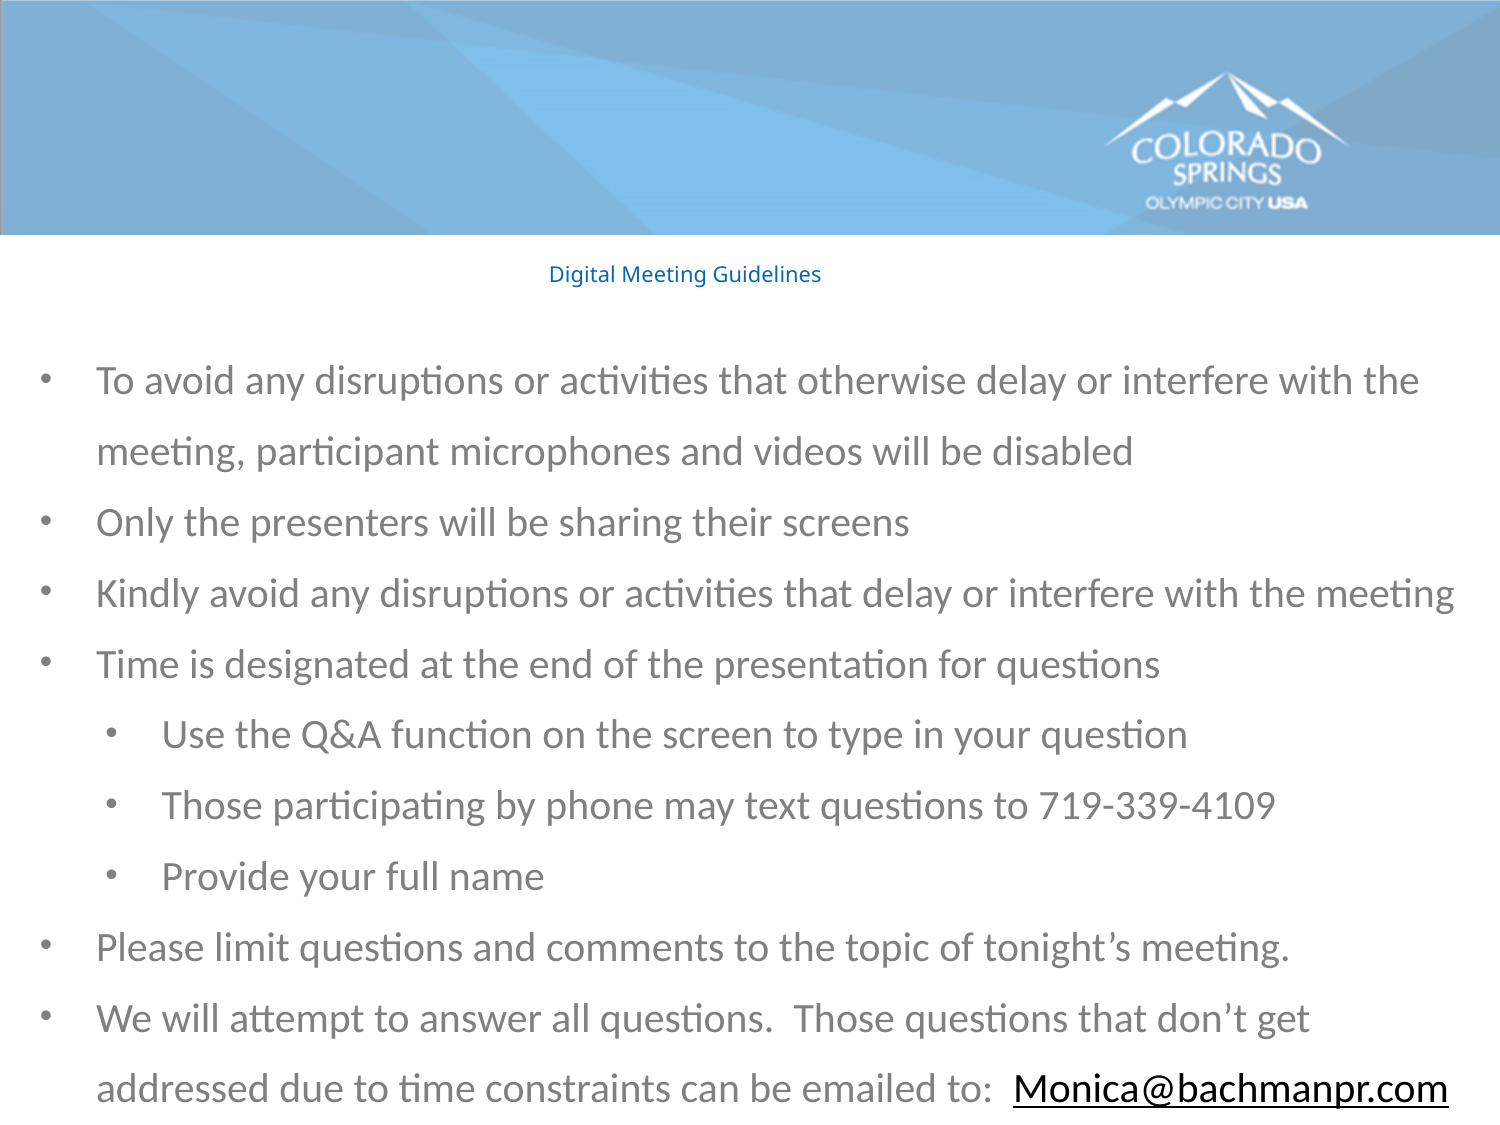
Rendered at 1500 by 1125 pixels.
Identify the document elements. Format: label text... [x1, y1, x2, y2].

picture [0, 0, 1500, 235]
title Digital Meeting Guidelines [60, 243, 1311, 324]
text_box To avoid any disruptions or activities that otherwise delay or interfere with the meeting, participant microphones and videos will be disabled Only the presenters will be sharing their screens Kindly avoid any disruptions or activities that delay or interfere with the meeting Time is designated at the end of the presentation for questions Use the Q&A function on the screen to type in your question Those participating by phone may text questions to 719-339-4109 Provide your full name Please limit questions and comments to the topic of tonight’s meeting. We will attempt to answer all questions. Those questions that don’t get addressed due to time constraints can be emailed to: Monica@bachmanpr.com [24, 324, 1488, 1119]
